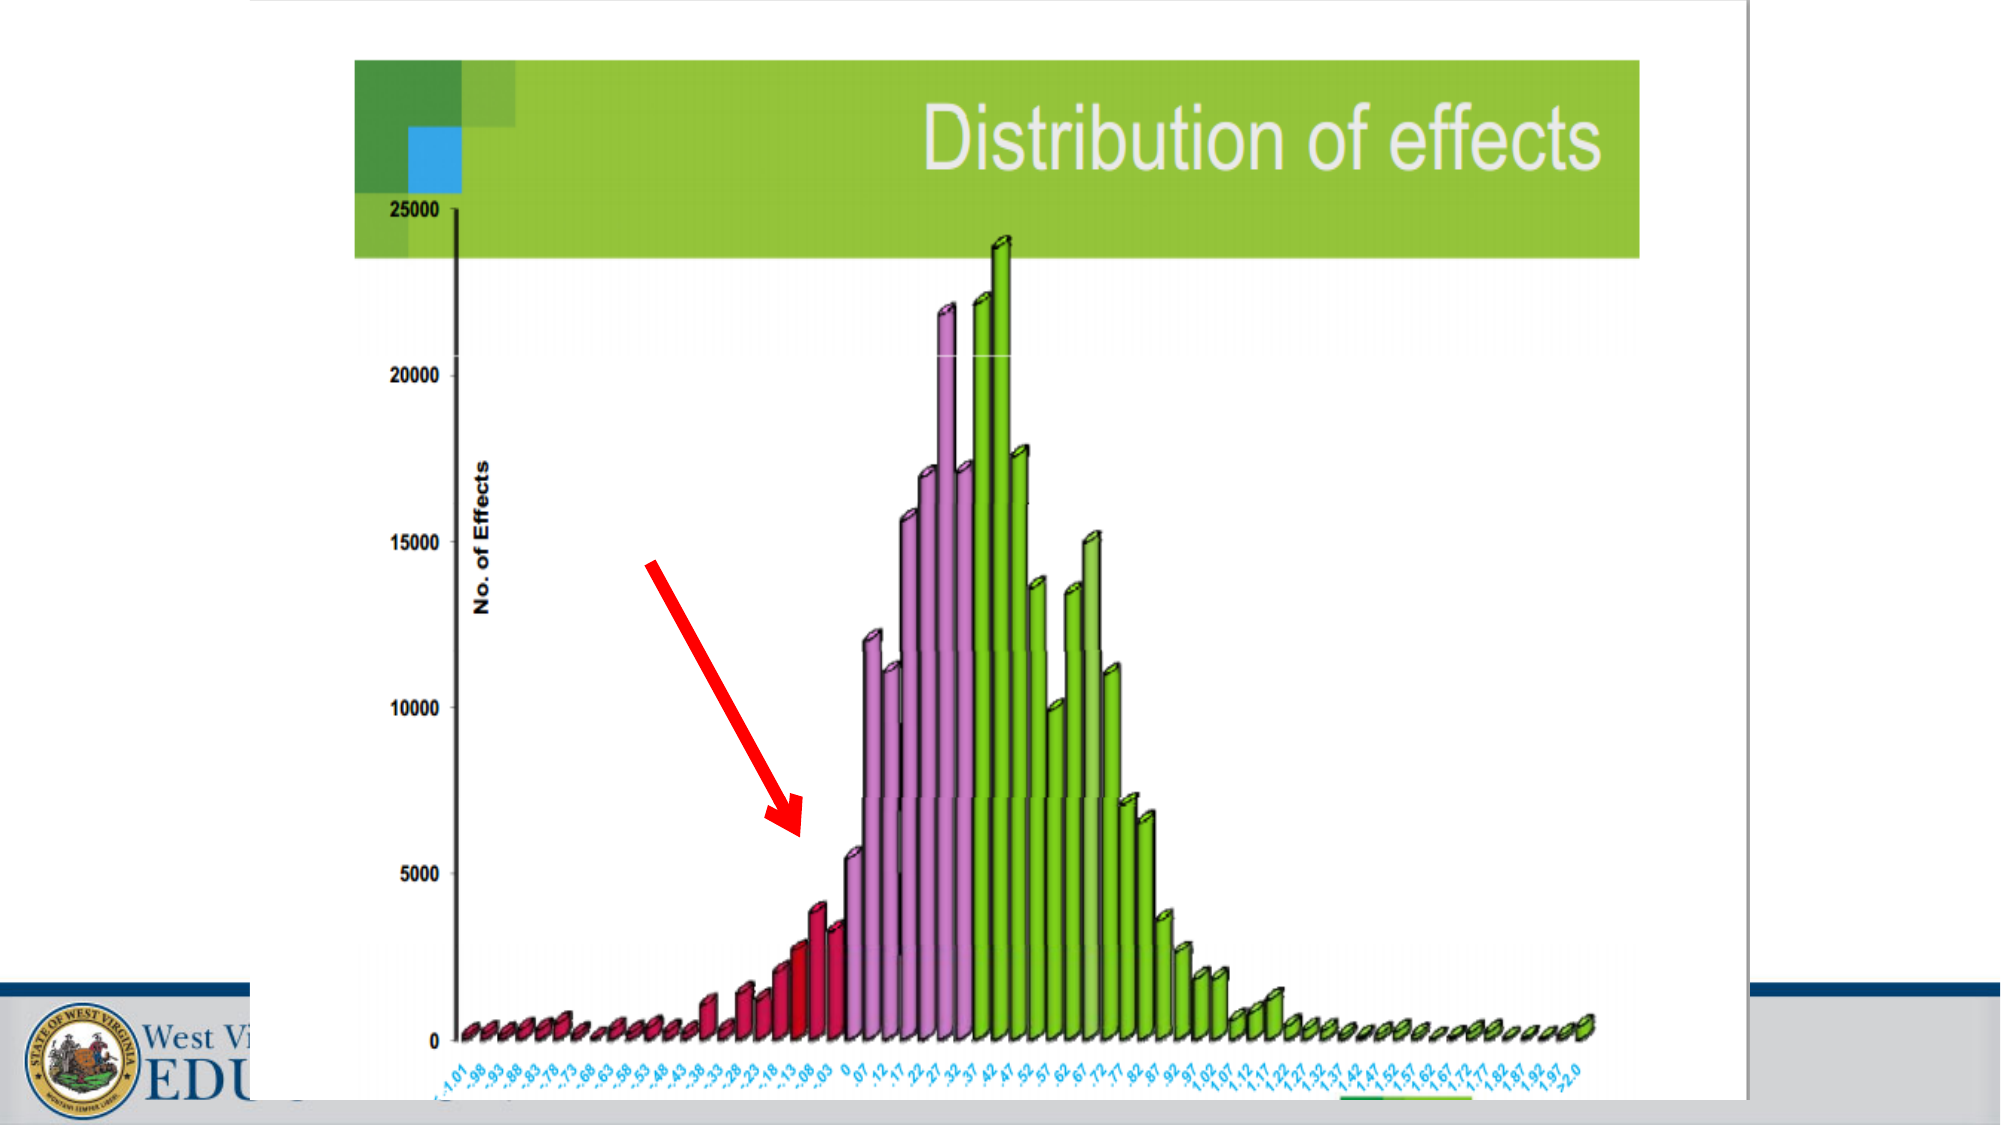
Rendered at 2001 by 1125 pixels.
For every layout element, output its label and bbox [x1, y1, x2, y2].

text_box [649, 562, 800, 838]
picture [0, 0, 2001, 1125]
